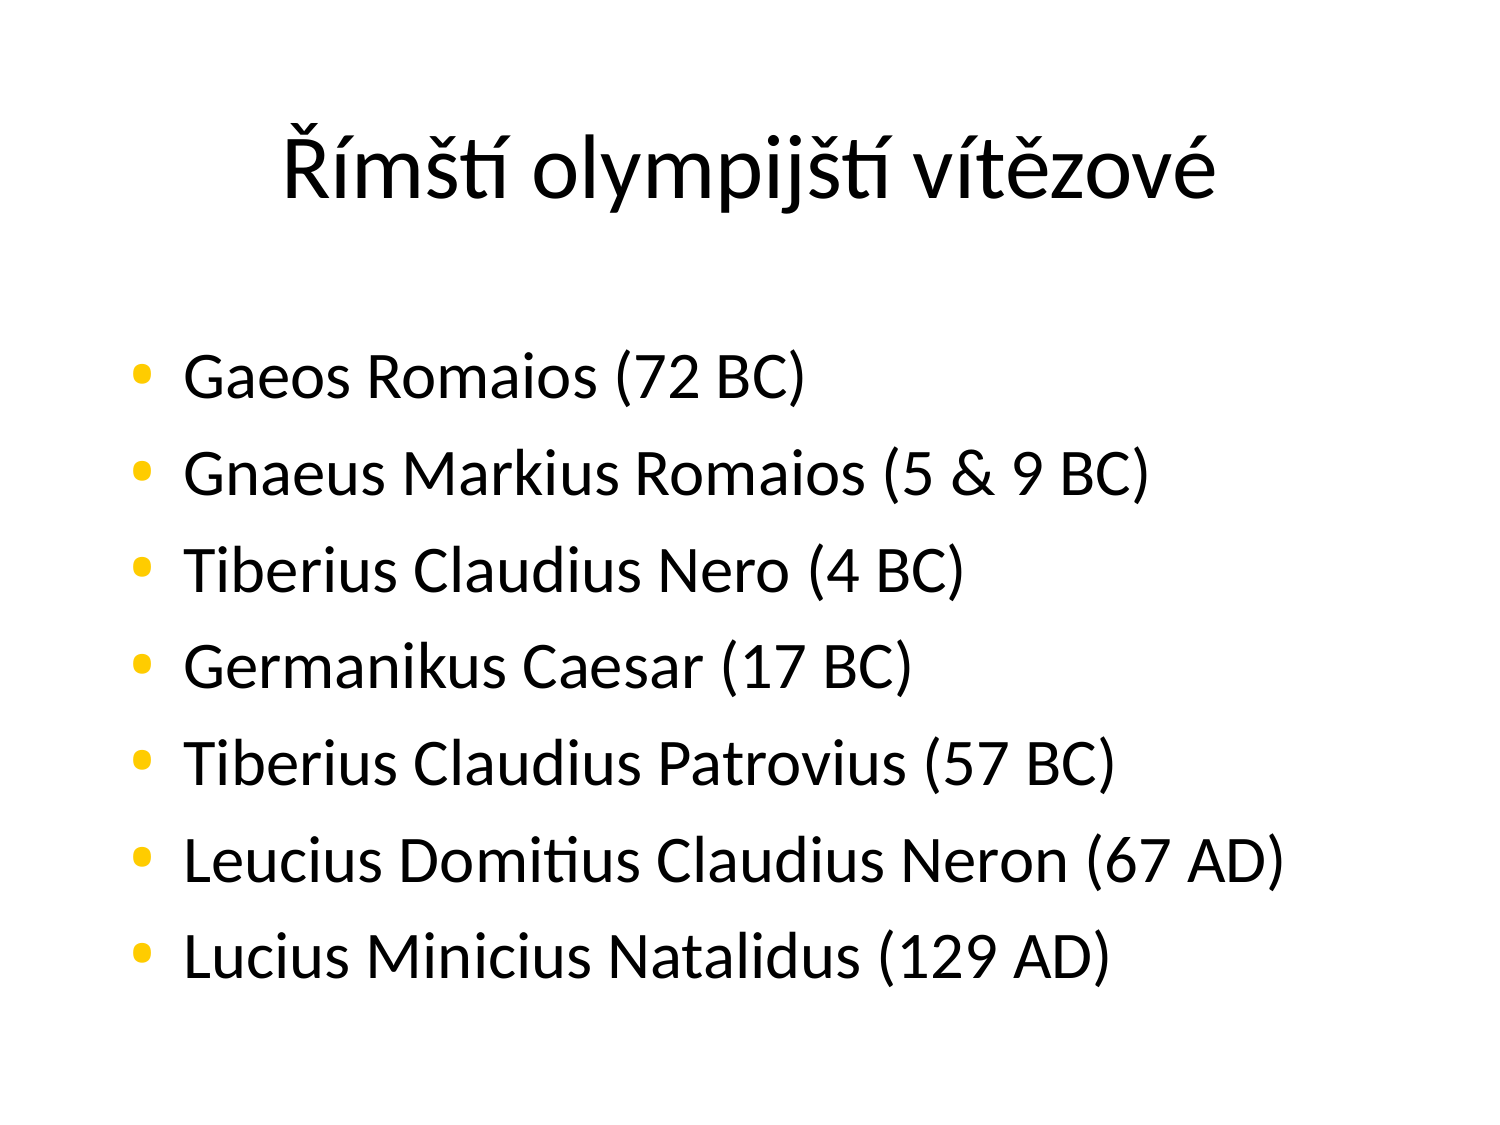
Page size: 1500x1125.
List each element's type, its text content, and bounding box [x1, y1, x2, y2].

text_box Římští olympijští vítězové [74, 47, 1425, 275]
text_box Gaeos Romaios (72 BC) Gnaeus Markius Romaios (5 & 9 BC) Tiberius Claudius Nero (4 BC) Germanikus Caesar (17 BC) Tiberius Claudius Patrovius (57 BC) Leucius Domitius Claudius Neron (67 AD) Lucius Minicius Natalidus (129 AD) [112, 324, 1500, 1000]
